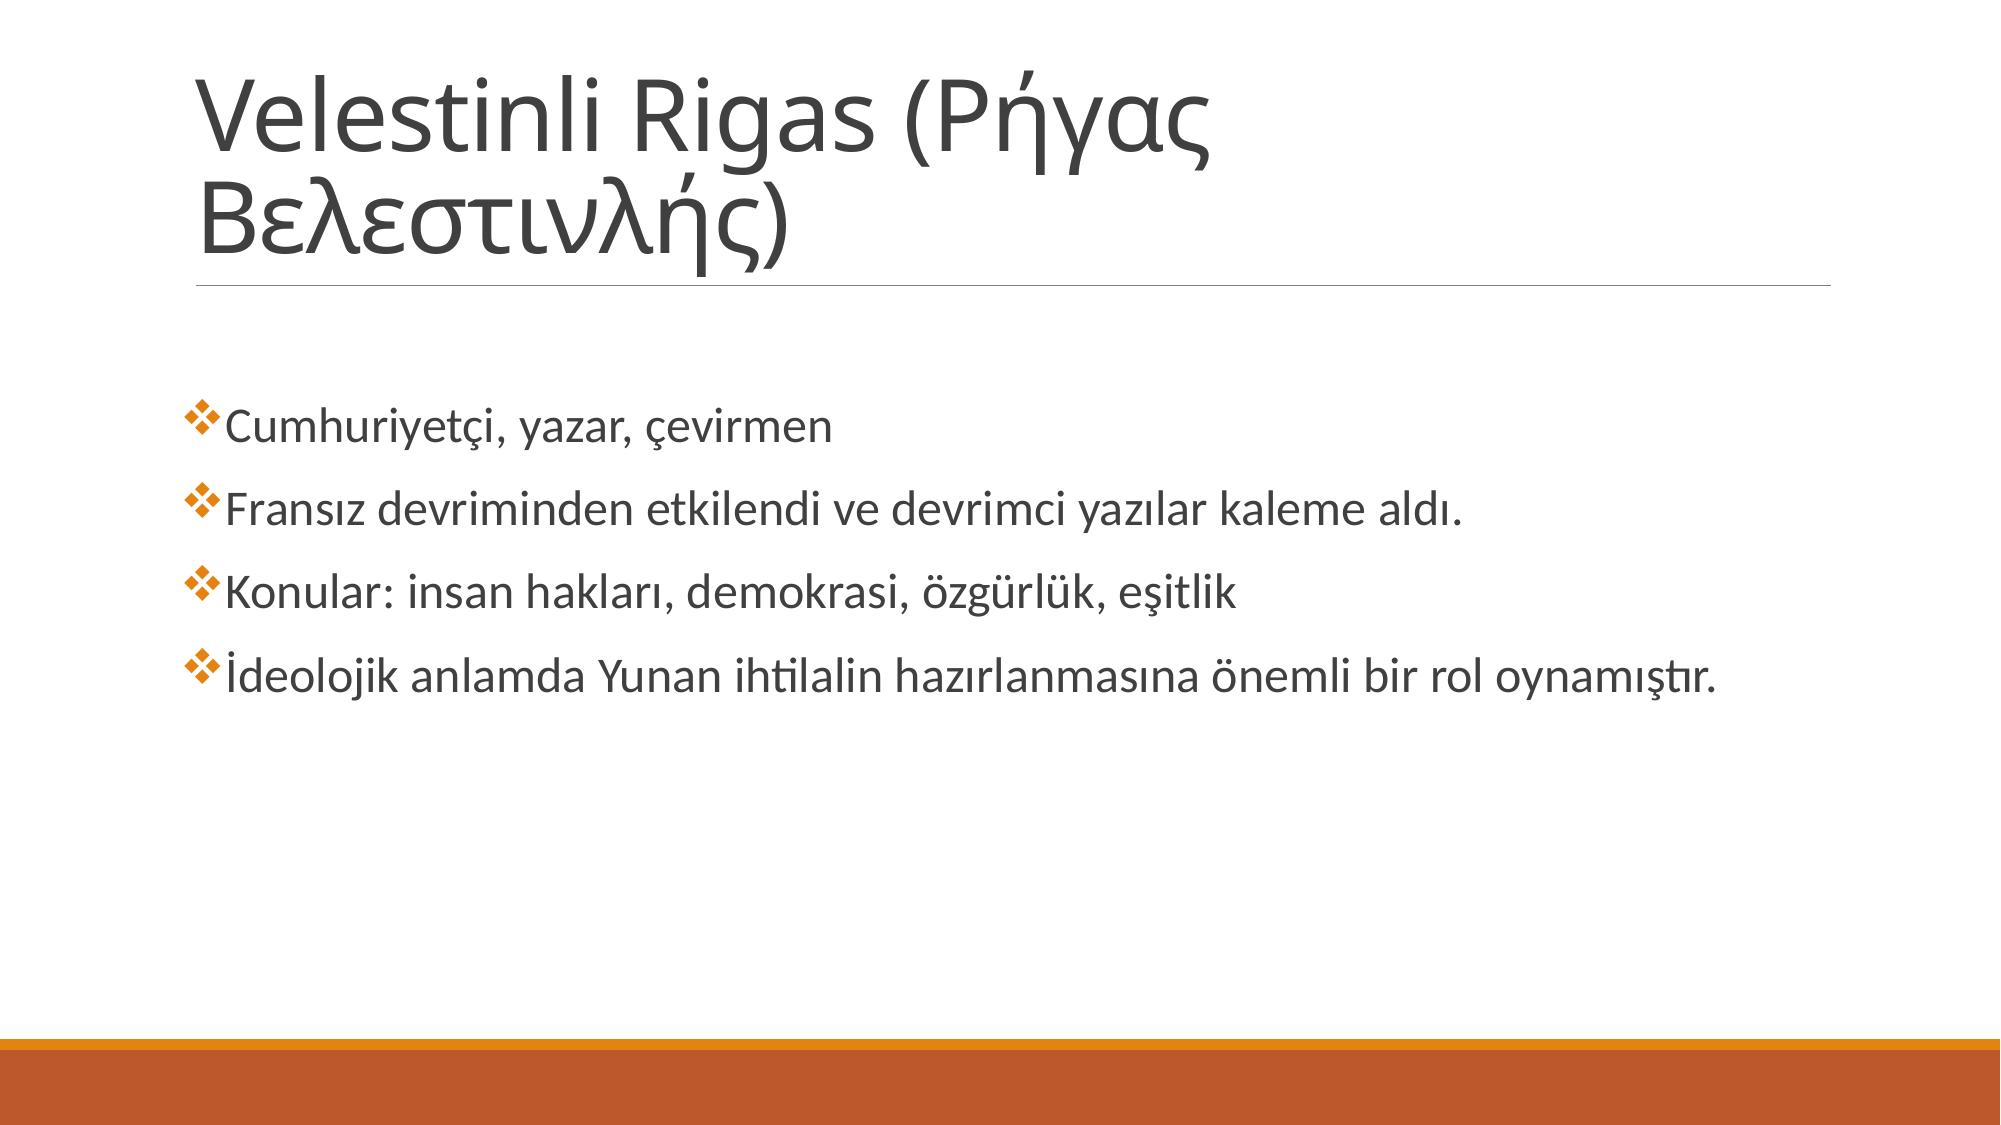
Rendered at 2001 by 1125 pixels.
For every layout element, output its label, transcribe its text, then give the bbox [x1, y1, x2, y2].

title Velestinli Rigas (Ρήγας Βελεστινλής) [180, 43, 1830, 282]
list Cumhuriyetçi, yazar, çevirmen Fransız devriminden etkilendi ve devrimci yazılar kaleme aldı. Konular: insan hakları, demokrasi, özgürlük, eşitlik İdeolojik anlamda Yunan ihtilalin hazırlanmasına önemli bir rol oynamıştır. [180, 302, 1830, 963]
